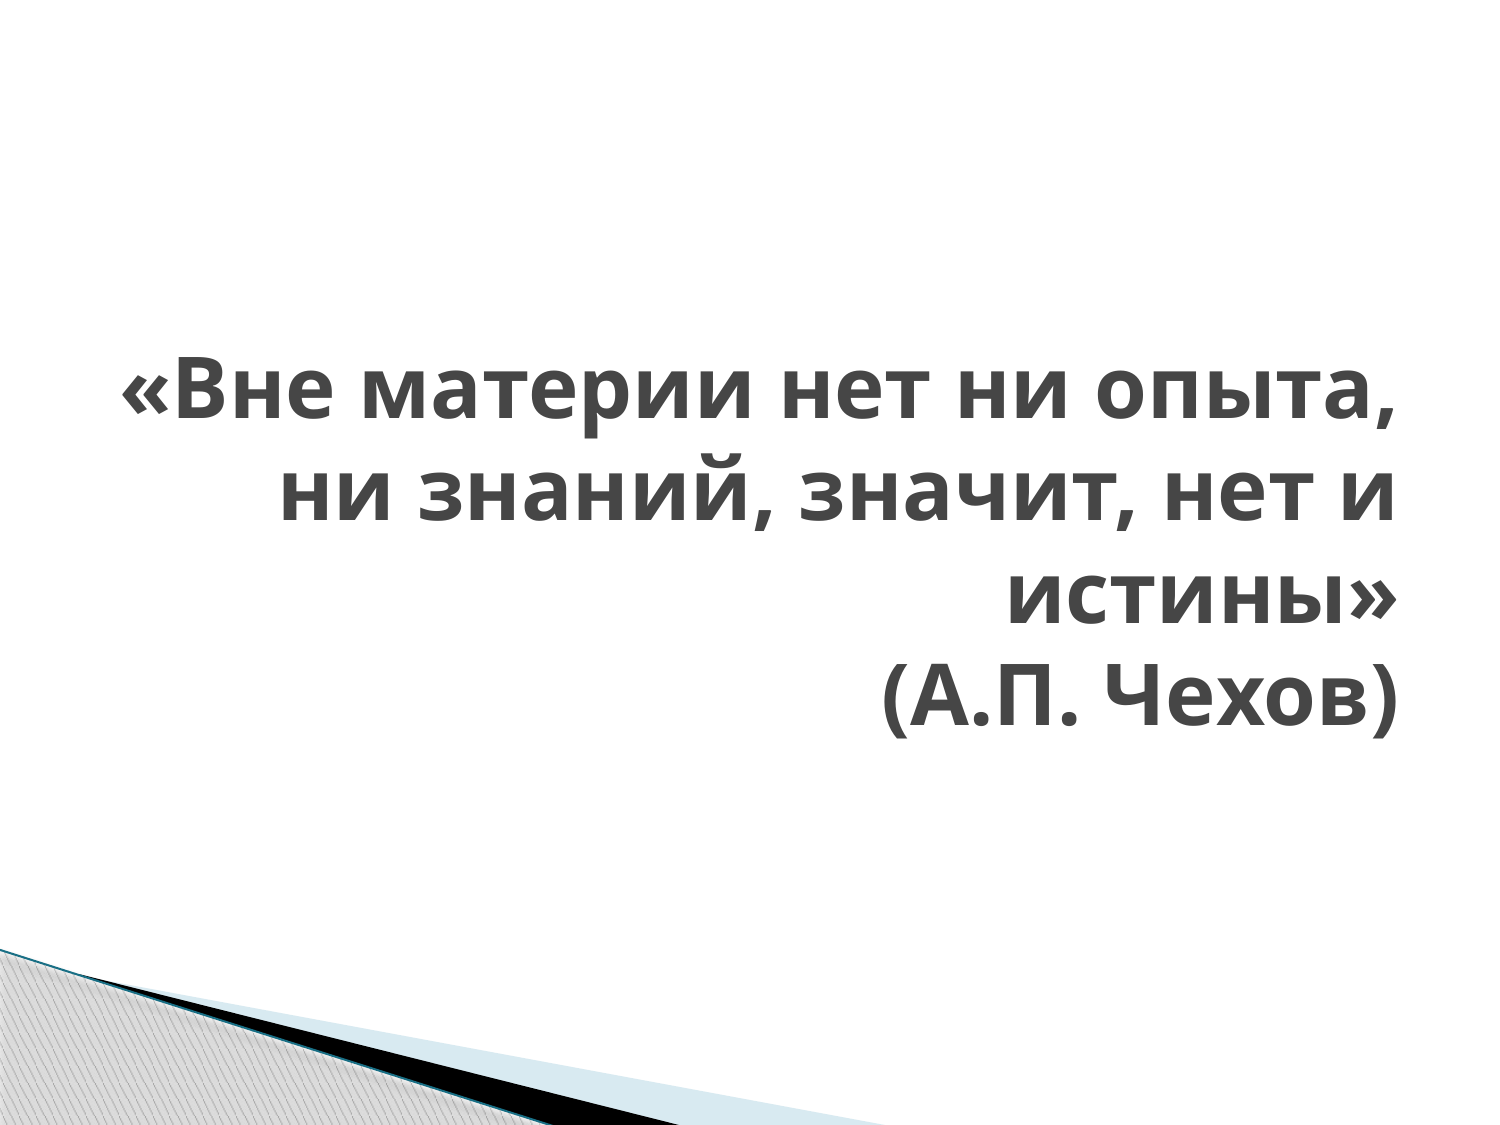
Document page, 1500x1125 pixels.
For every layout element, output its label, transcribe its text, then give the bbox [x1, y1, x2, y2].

title «Вне материи нет ни опыта, ни знаний, значит, нет и истины» (А.П. Чехов) [64, 290, 1415, 785]
